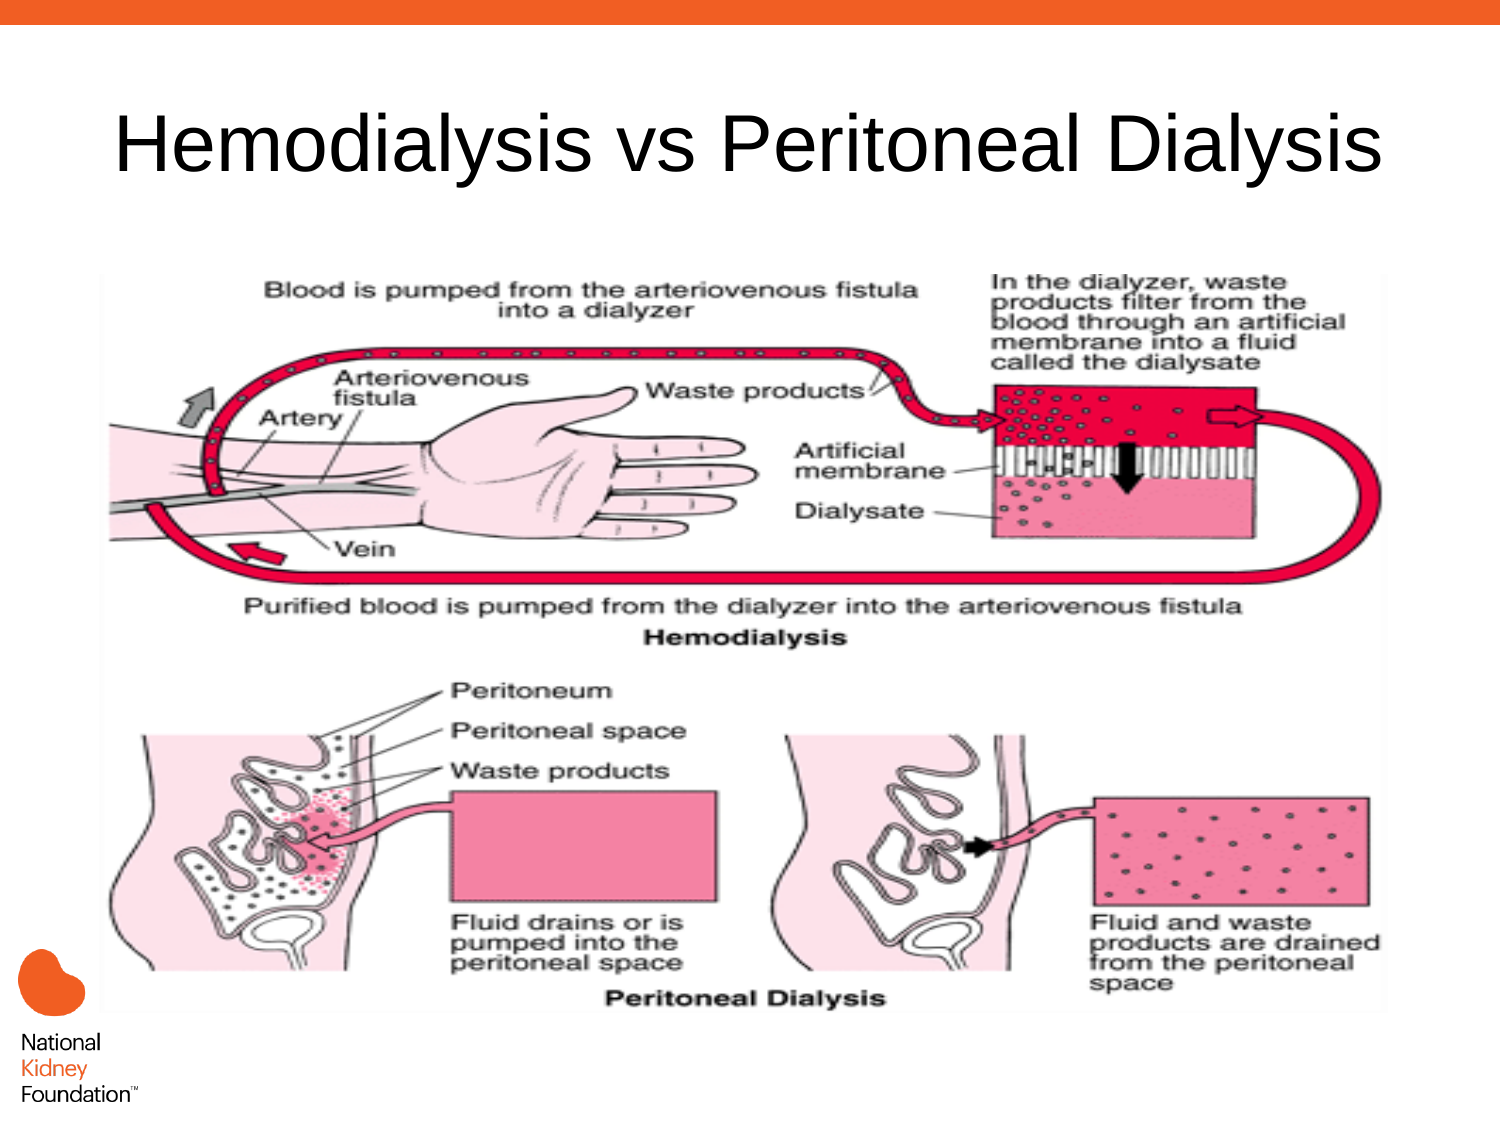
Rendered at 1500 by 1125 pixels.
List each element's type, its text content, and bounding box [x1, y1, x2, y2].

title Hemodialysis vs Peritoneal Dialysis [75, 45, 1425, 233]
picture [18, 274, 1388, 1102]
